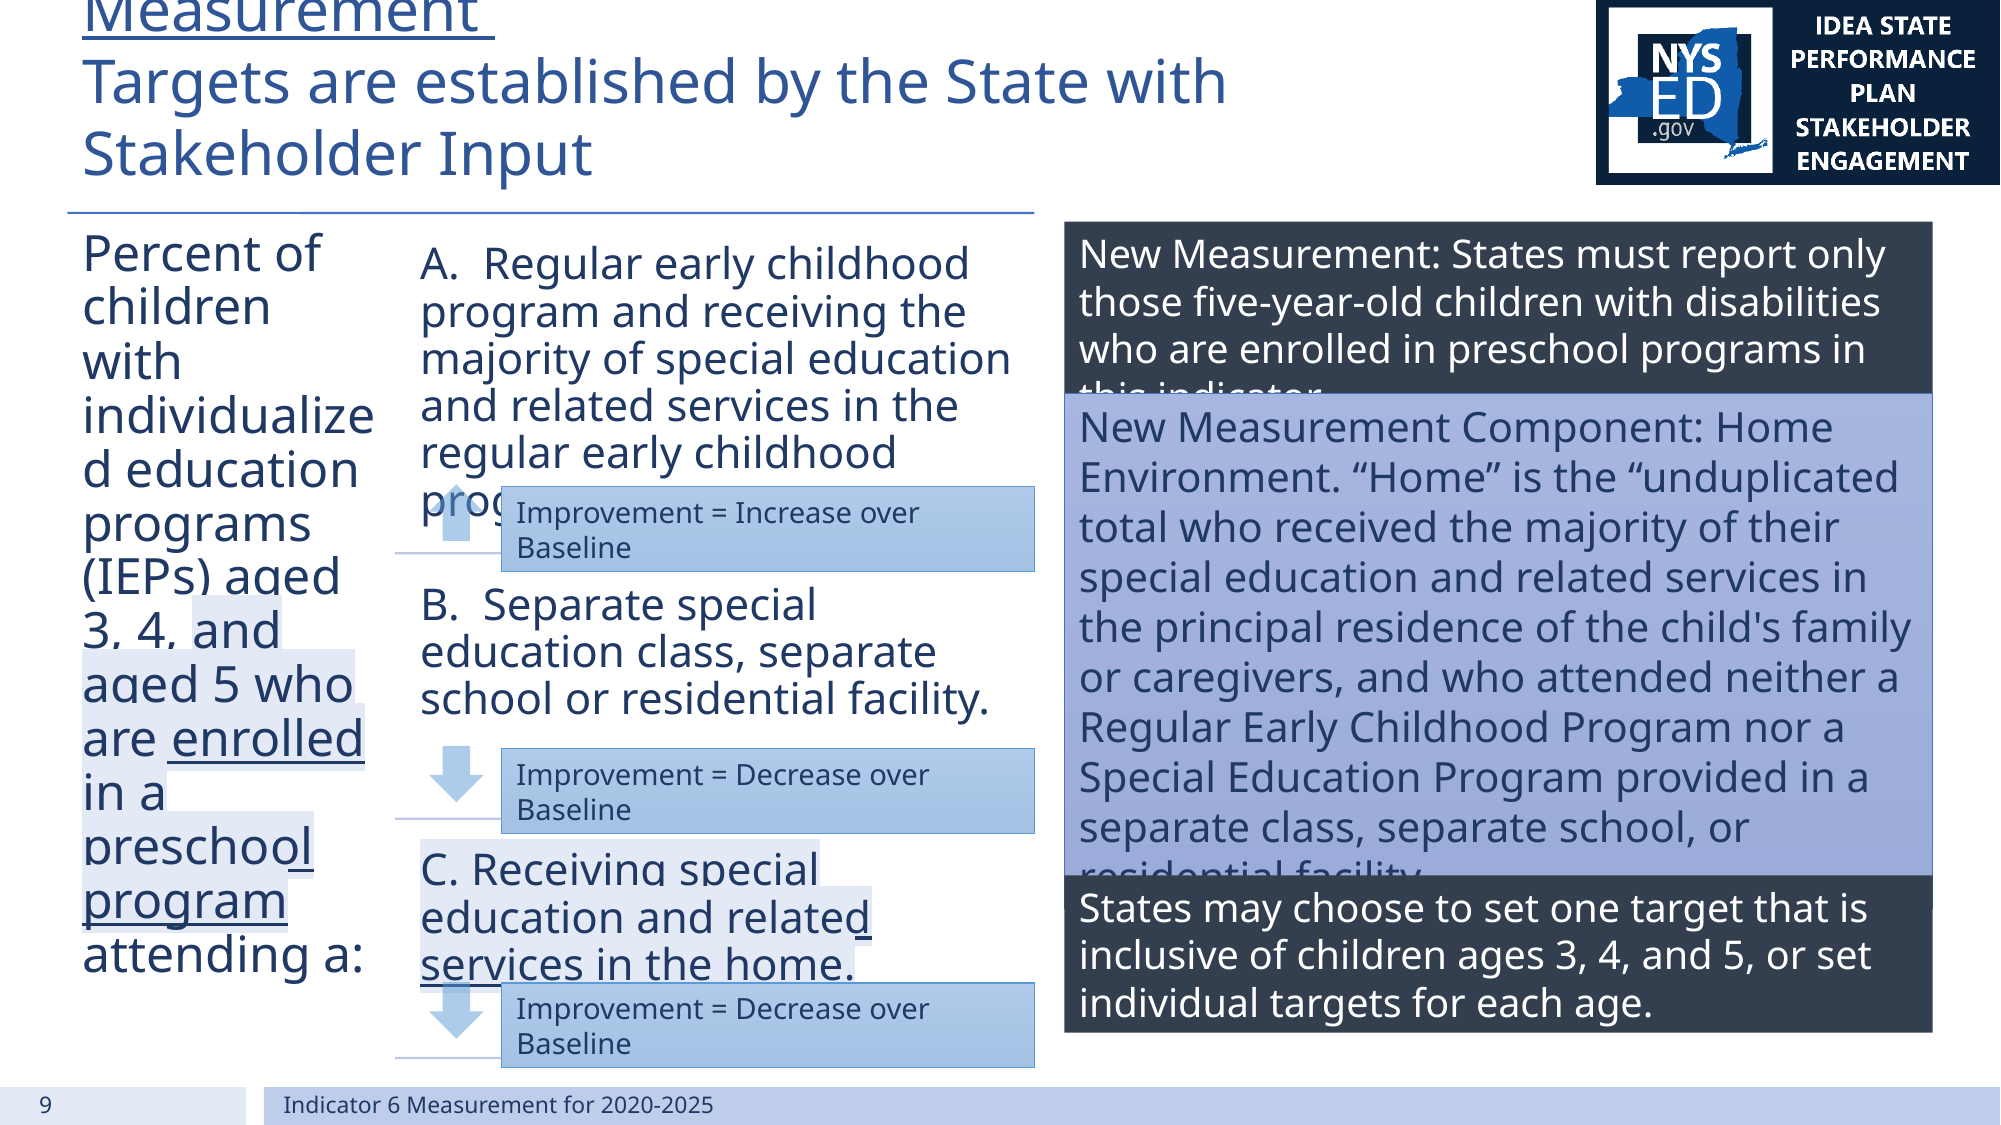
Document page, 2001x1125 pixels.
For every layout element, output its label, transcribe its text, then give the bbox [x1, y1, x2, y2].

footer Indicator 6 Measurement for 2020-2025 [268, 1087, 1769, 1125]
text_box States may choose to set one target that is inclusive of children ages 3, 4, and 5, or set individual targets for each age. [1064, 875, 1933, 1033]
text_box New Measurement: States must report only those five-year-old children with disabilities who are enrolled in preschool programs in this indicator. [1064, 221, 1933, 393]
slide_number 9 [0, 1087, 68, 1125]
text_box New Measurement Component: Home Environment. “Home” is the “unduplicated total who received the majority of their special education and related services in the principal residence of the child's family or caregivers, and who attended neither a Regular Early Childhood Program nor a Special Education Program provided in a separate class, separate school, or residential facility. [1064, 393, 1933, 875]
picture [1596, 0, 2000, 185]
title Indicator 6 – Preschool LRE FFY 2020-25 Measurement Targets are established by the State with Stakeholder Input [67, 42, 1568, 196]
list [67, 212, 1035, 1075]
